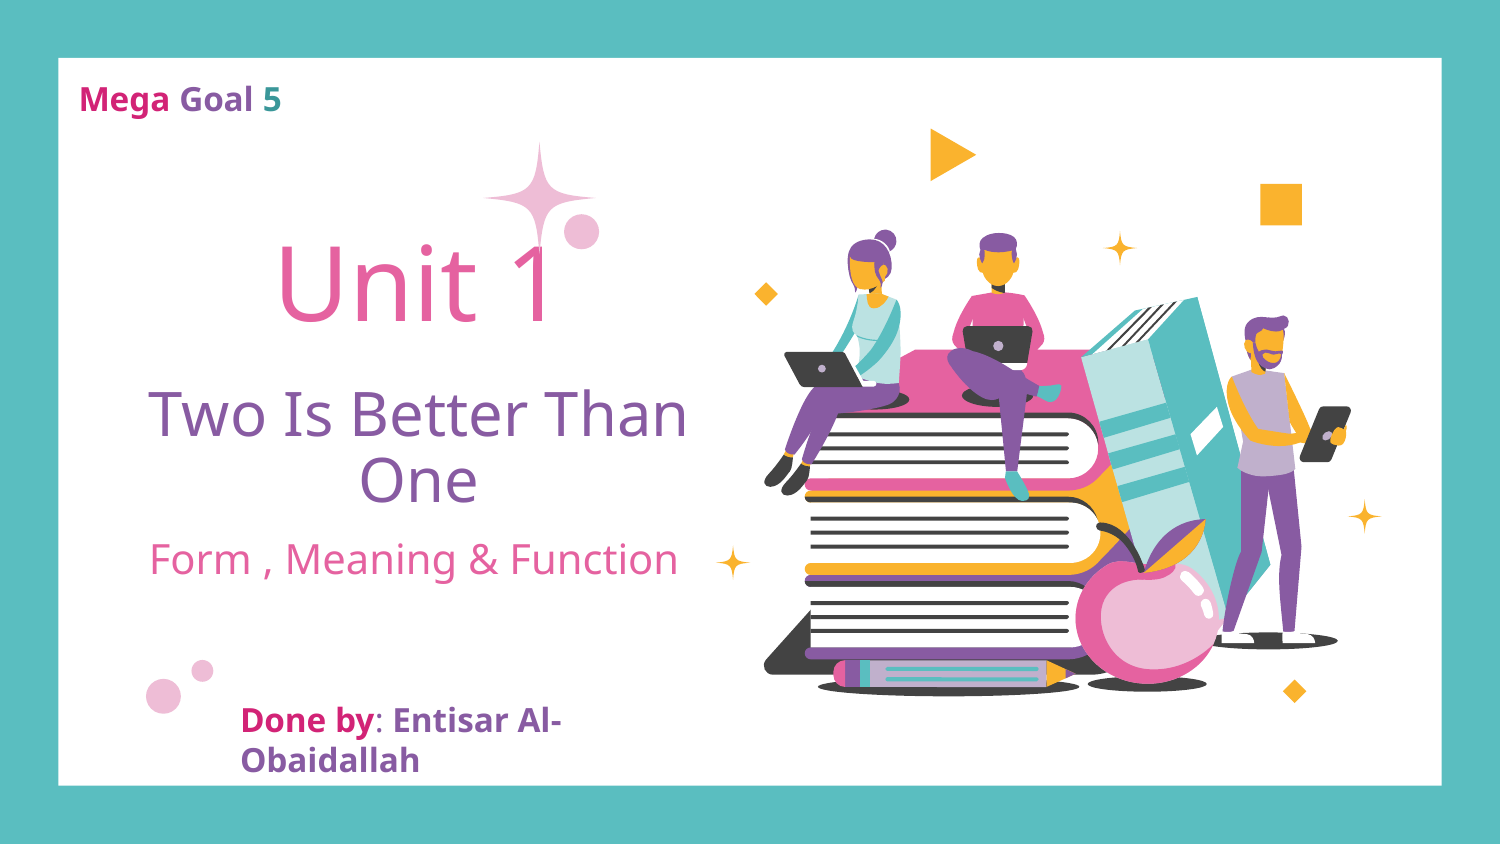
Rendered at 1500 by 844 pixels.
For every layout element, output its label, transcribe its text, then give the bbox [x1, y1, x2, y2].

title Unit 1 Two Is Better Than One Form , Meaning & Function [88, 260, 477, 555]
subtitle Done by: Entisar Al-Obaidallah [225, 684, 758, 751]
text_box Mega Goal 5 [63, 62, 596, 129]
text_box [145, 659, 214, 715]
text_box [482, 128, 1383, 704]
